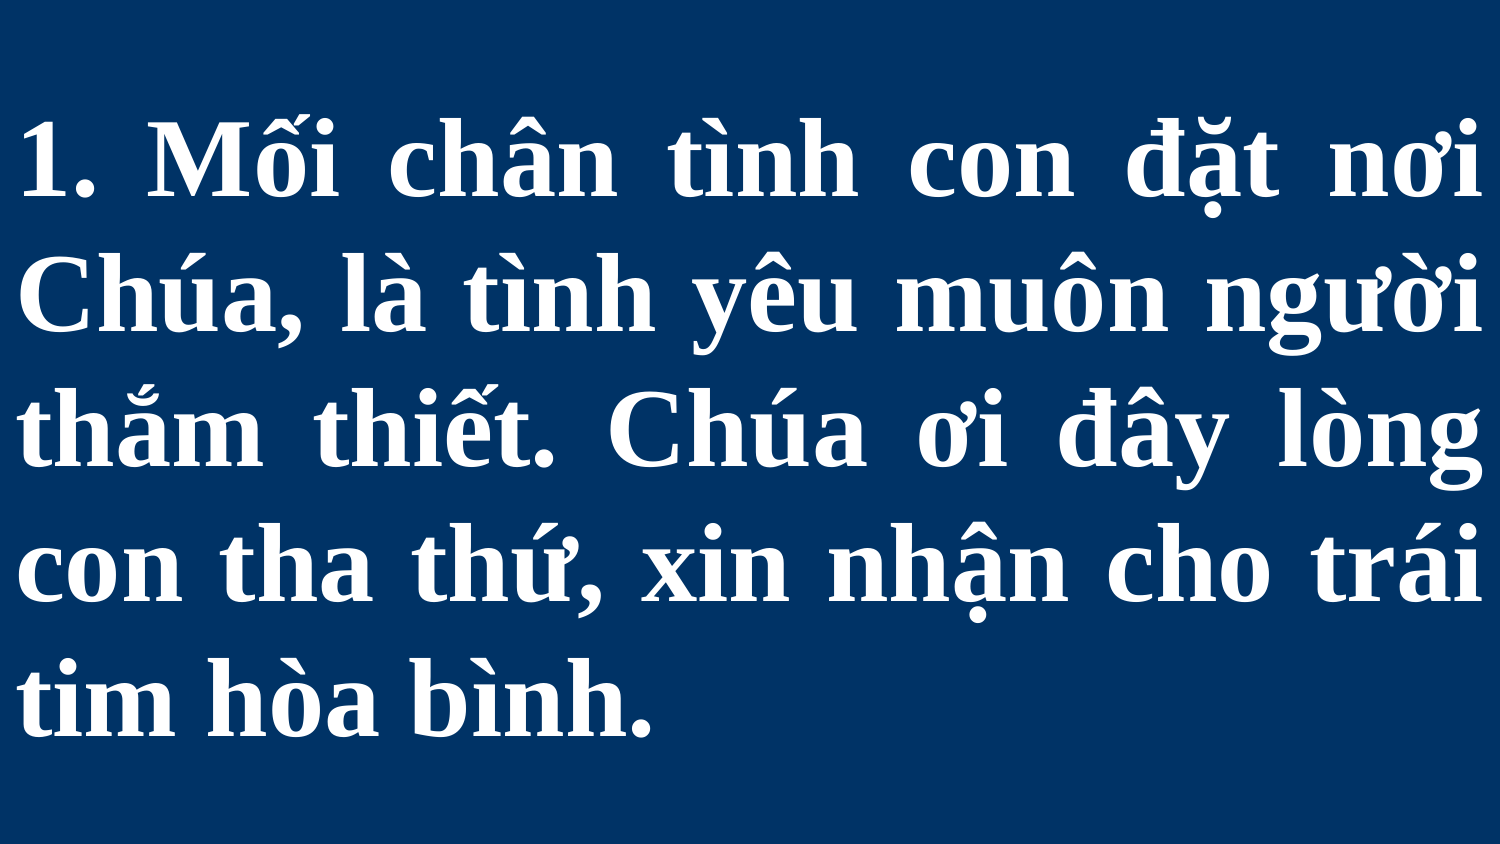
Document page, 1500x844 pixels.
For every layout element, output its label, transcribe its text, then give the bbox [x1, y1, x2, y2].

title 1. Mối chân tình con đặt nơi Chúa, là tình yêu muôn người thắm thiết. Chúa ơi đây lòng con tha thứ, xin nhận cho trái tim hòa bình. [0, 0, 1500, 844]
